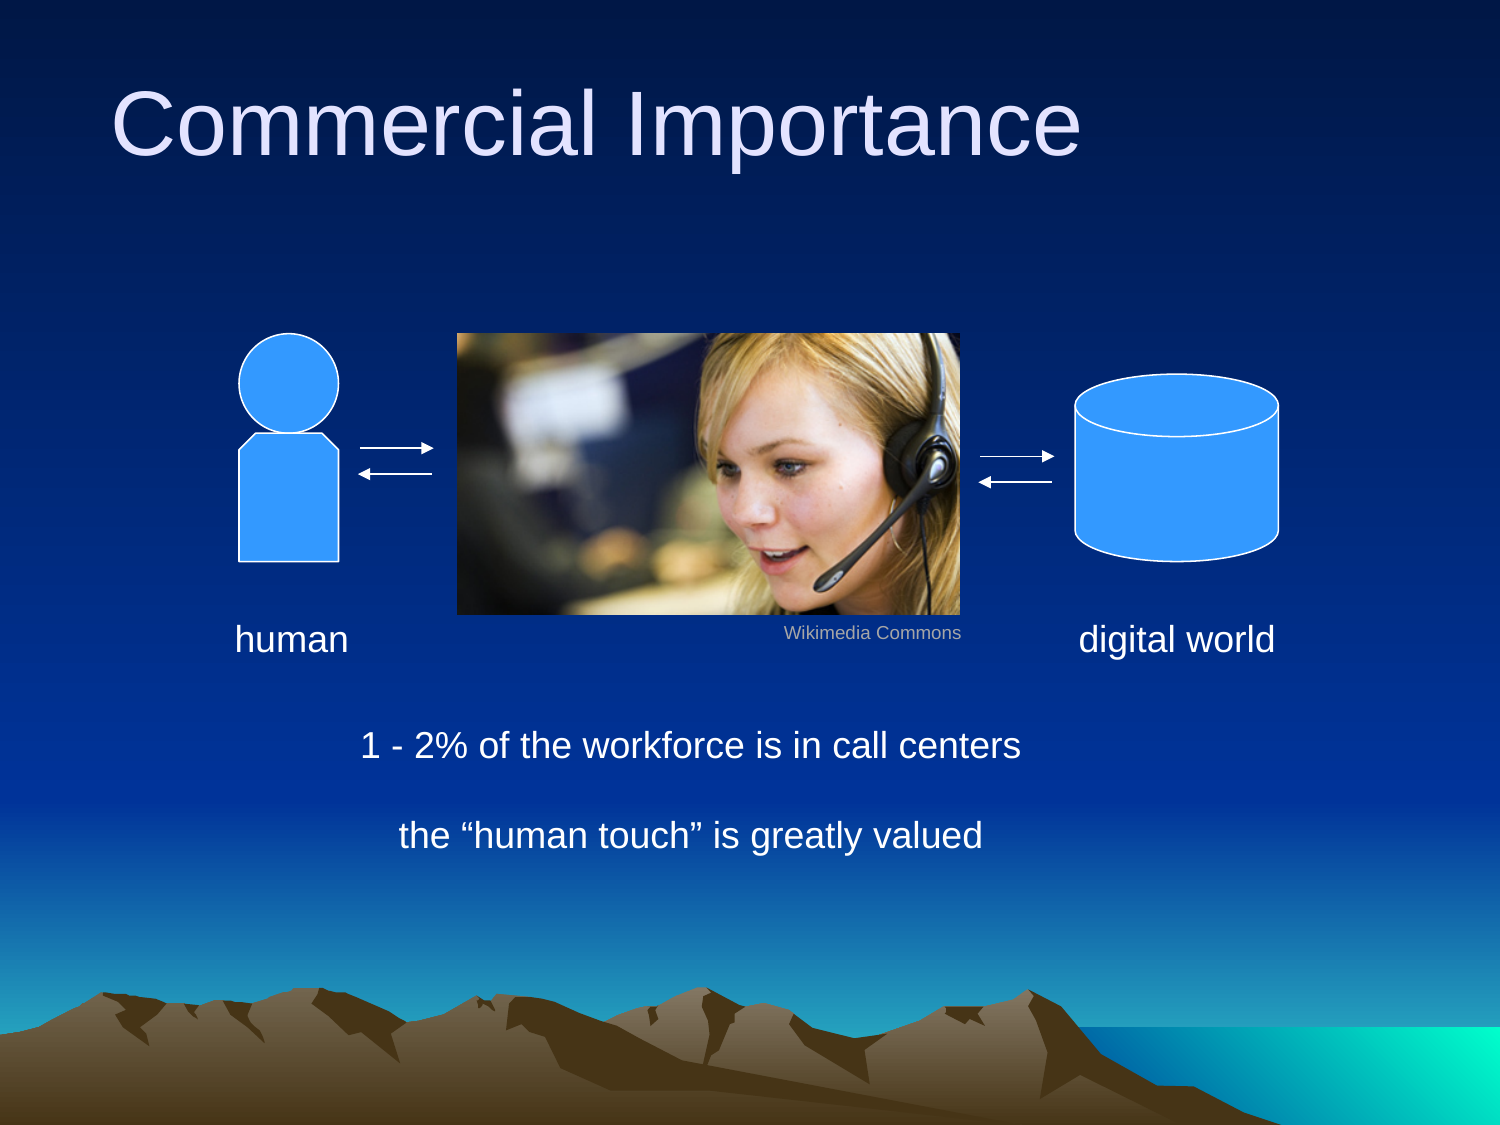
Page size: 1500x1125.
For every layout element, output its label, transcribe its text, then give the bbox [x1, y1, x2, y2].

text_box 1 - 2% of the workforce is in call centers the “human touch” is greatly valued [306, 713, 1076, 863]
picture [457, 333, 960, 615]
title Commercial Importance [94, 24, 1446, 213]
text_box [978, 373, 1304, 669]
text_box Wikimedia Commons [694, 613, 973, 651]
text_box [218, 333, 434, 669]
